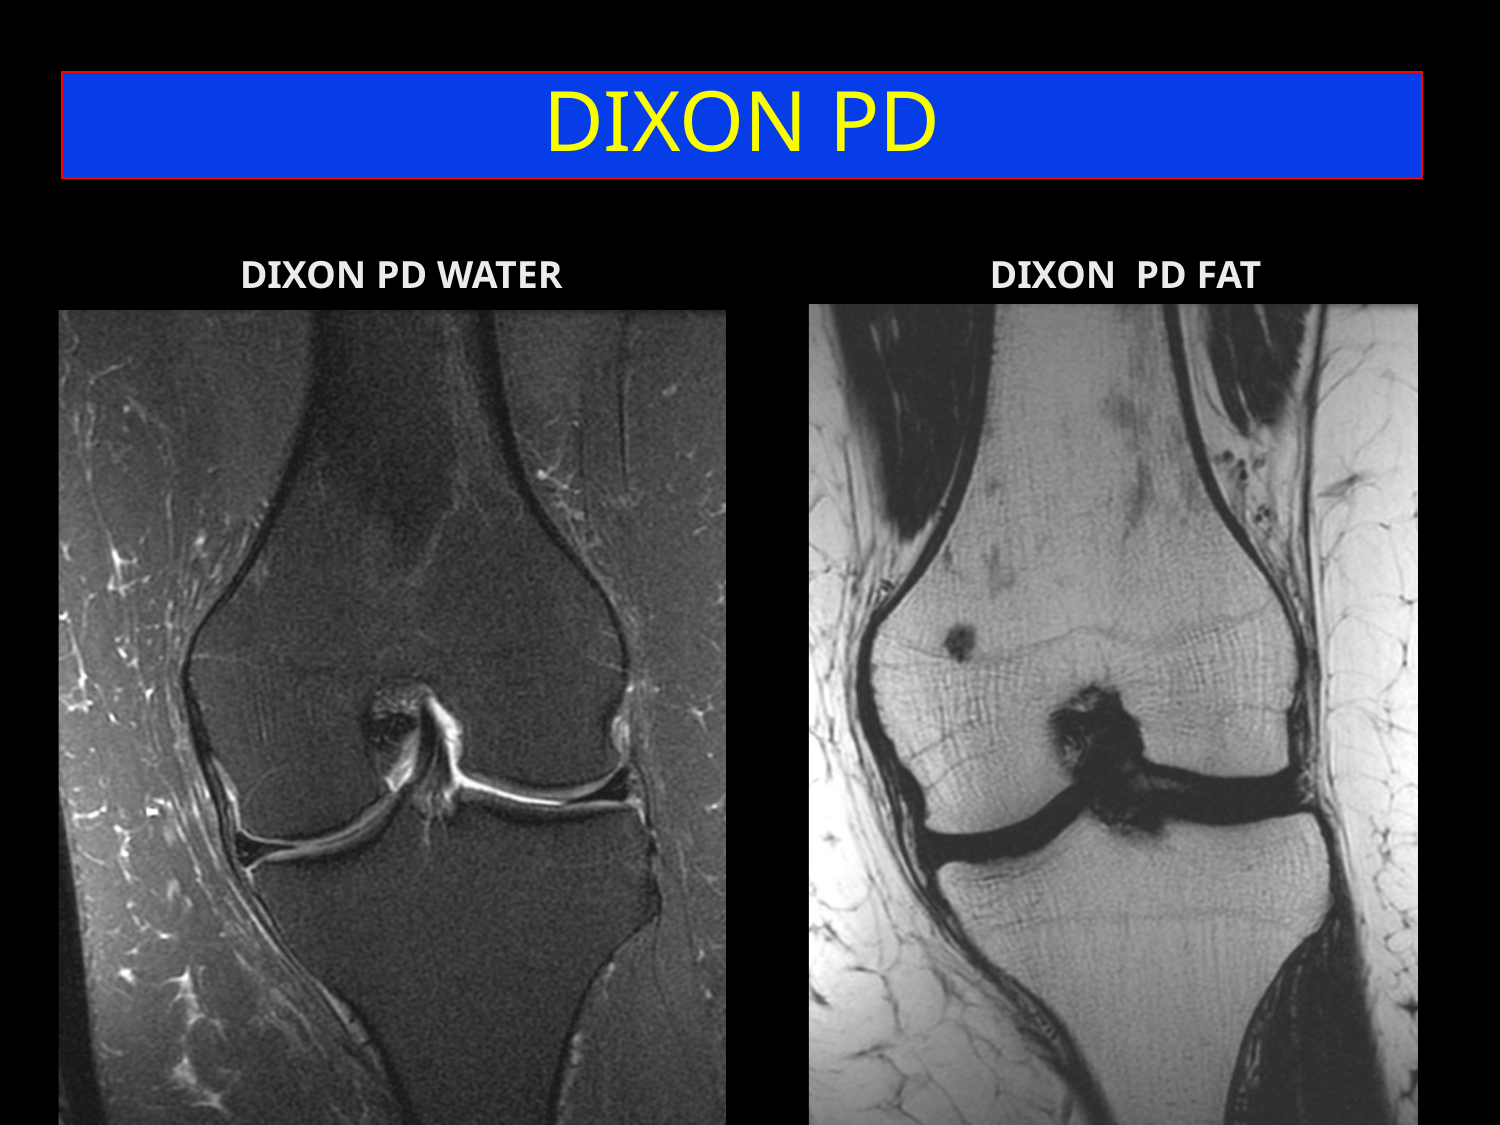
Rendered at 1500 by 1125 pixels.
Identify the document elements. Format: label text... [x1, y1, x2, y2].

picture [58, 310, 727, 1125]
picture [808, 304, 1419, 1125]
title DIXON PD [61, 71, 1423, 179]
text_box DIXON PD FAT [974, 243, 1277, 303]
text_box DIXON PD WATER [225, 243, 578, 304]
